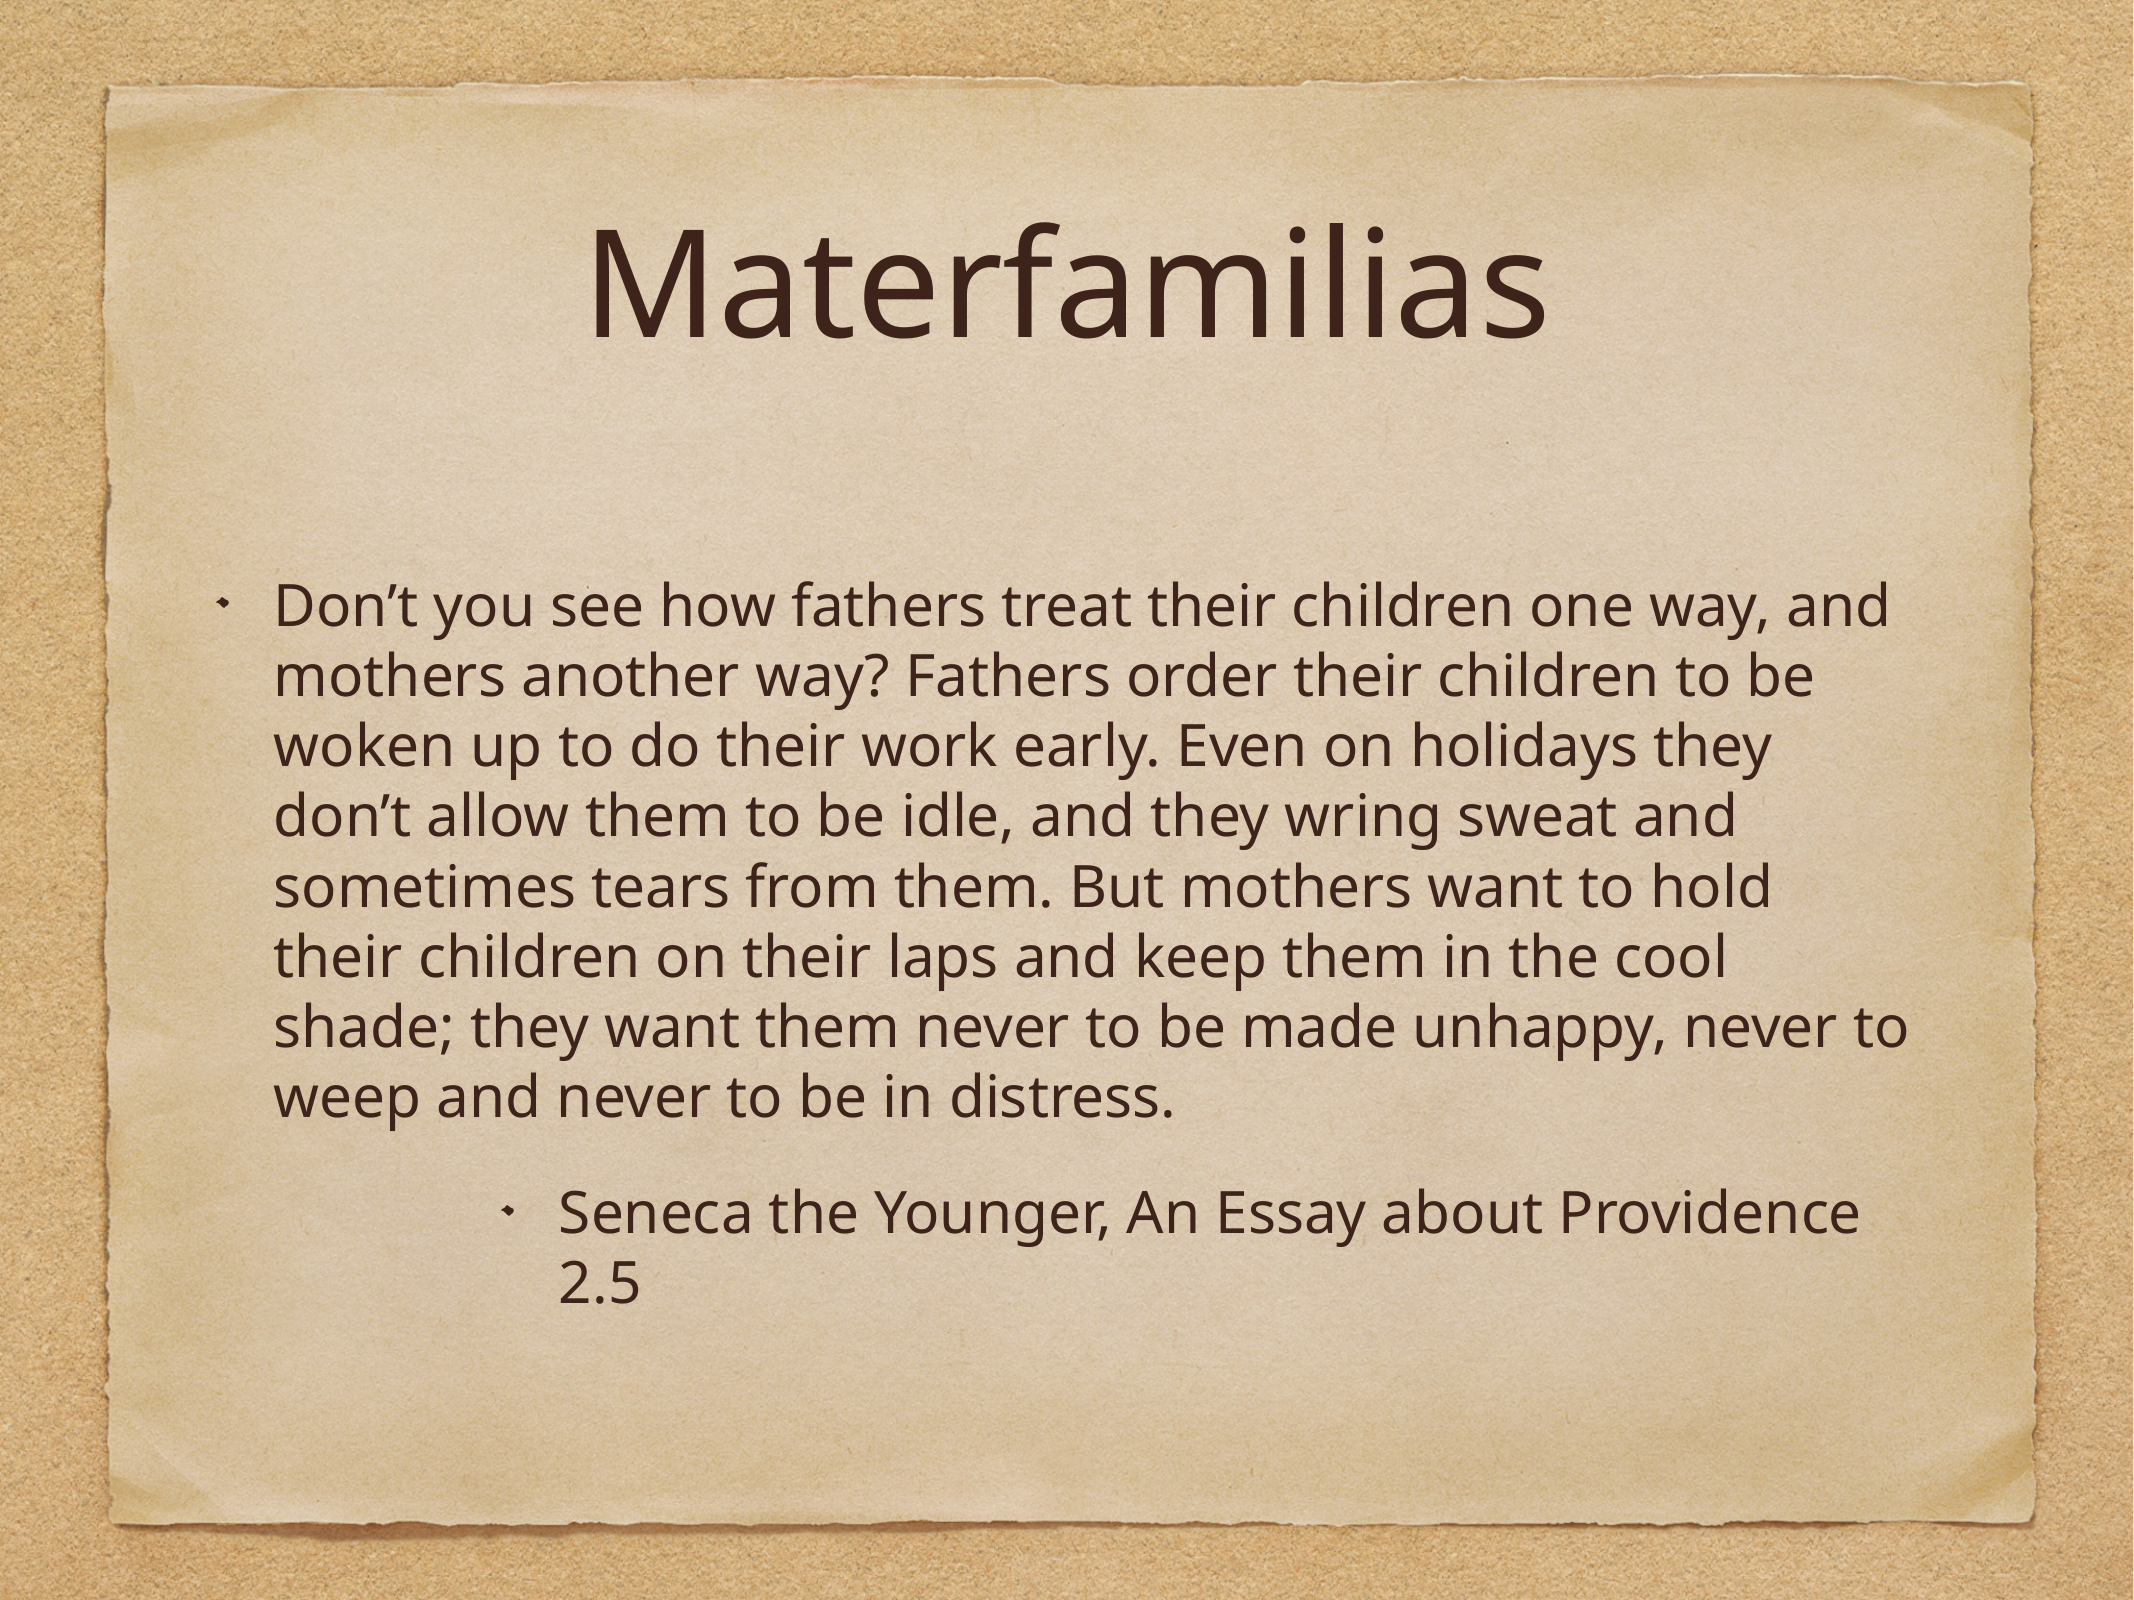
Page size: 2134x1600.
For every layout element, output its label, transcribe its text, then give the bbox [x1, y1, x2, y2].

picture [0, 0, 2134, 1600]
title Materfamilias [207, 103, 1926, 451]
list Don’t you see how fathers treat their children one way, and mothers another way? Fathers order their children to be woken up to do their work early. Even on holidays they don’t allow them to be idle, and they wring sweat and sometimes tears from them. But mothers want to hold their children on their laps and keep them in the cool shade; they want them never to be made unhappy, never to weep and never to be in distress. Seneca the Younger, An Essay about Providence 2.5 [207, 461, 1926, 1422]
